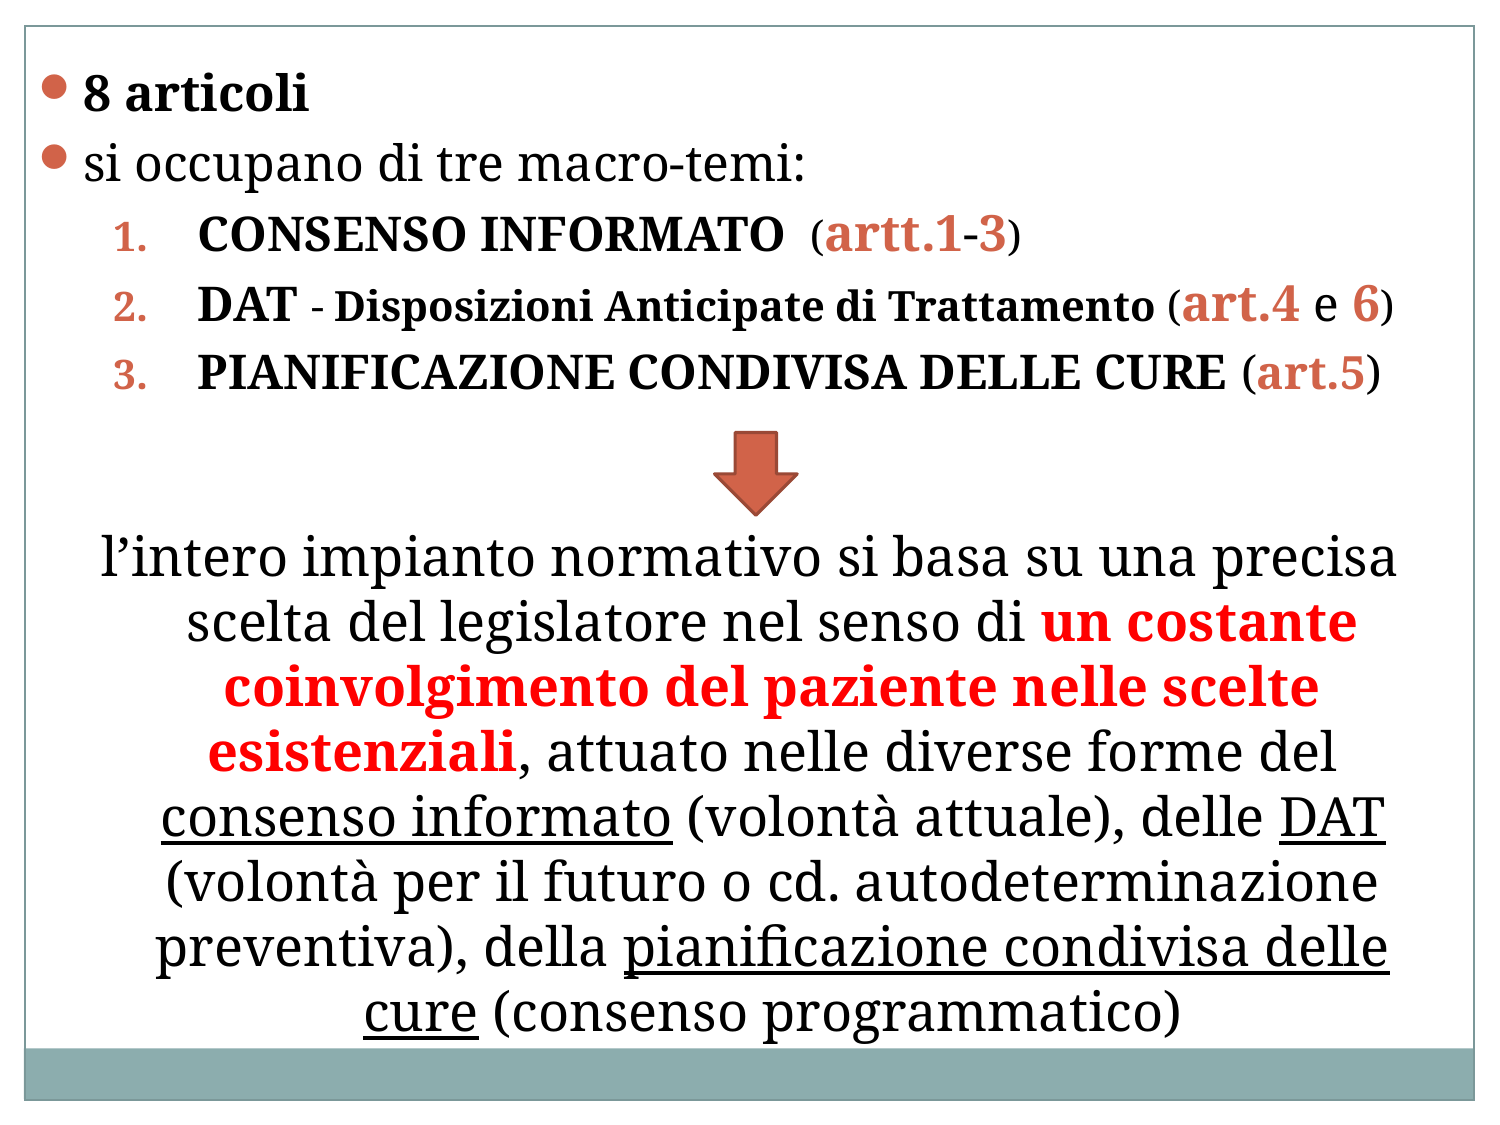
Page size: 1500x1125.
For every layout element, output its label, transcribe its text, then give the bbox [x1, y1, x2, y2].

text_box 8 articoli si occupano di tre macro-temi: CONSENSO INFORMATO (artt.1-3) DAT - Disposizioni Anticipate di Trattamento (art.4 e 6) PIANIFICAZIONE CONDIVISA DELLE CURE (art.5) [23, 54, 1495, 421]
text_box [713, 430, 799, 515]
text_box l’intero impianto normativo si basa su una precisa scelta del legislatore nel senso di un costante coinvolgimento del paziente nelle scelte esistenziali, attuato nelle diverse forme del consenso informato (volontà attuale), delle DAT (volontà per il futuro o cd. autodeterminazione preventiva), della pianificazione condivisa delle cure (consenso programmatico) [53, 515, 1448, 1114]
